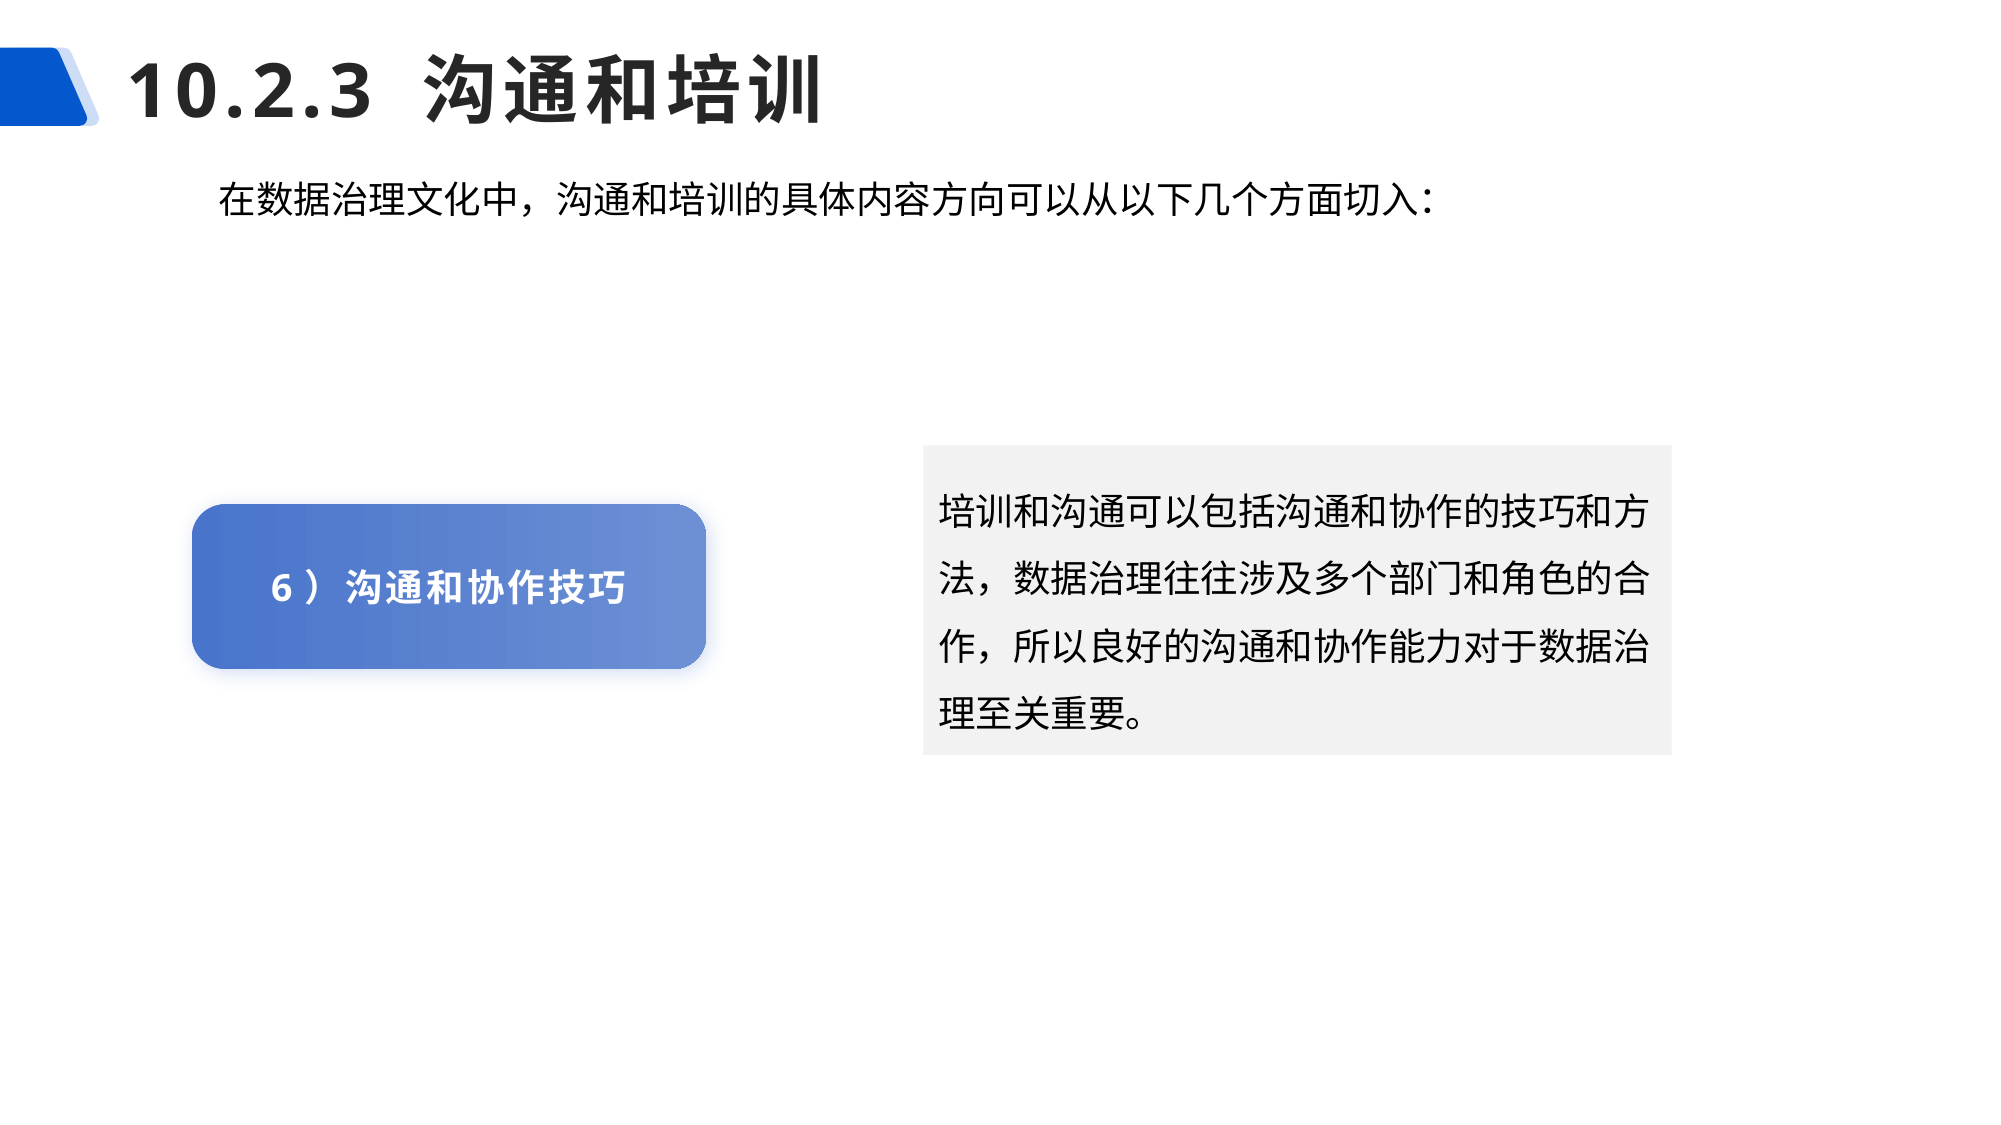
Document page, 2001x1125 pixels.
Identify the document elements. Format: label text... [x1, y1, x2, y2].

text_box 在数据治理文化中，沟通和培训的具体内容方向可以从以下几个方面切入： [203, 168, 1678, 229]
text_box 6）沟通和协作技巧 [190, 503, 708, 671]
title 10.2.3 沟通和培训 [111, 12, 2000, 163]
text_box 培训和沟通可以包括沟通和协作的技巧和方法，数据治理往往涉及多个部门和角色的合作，所以良好的沟通和协作能力对于数据治理至关重要。 [922, 444, 1673, 756]
